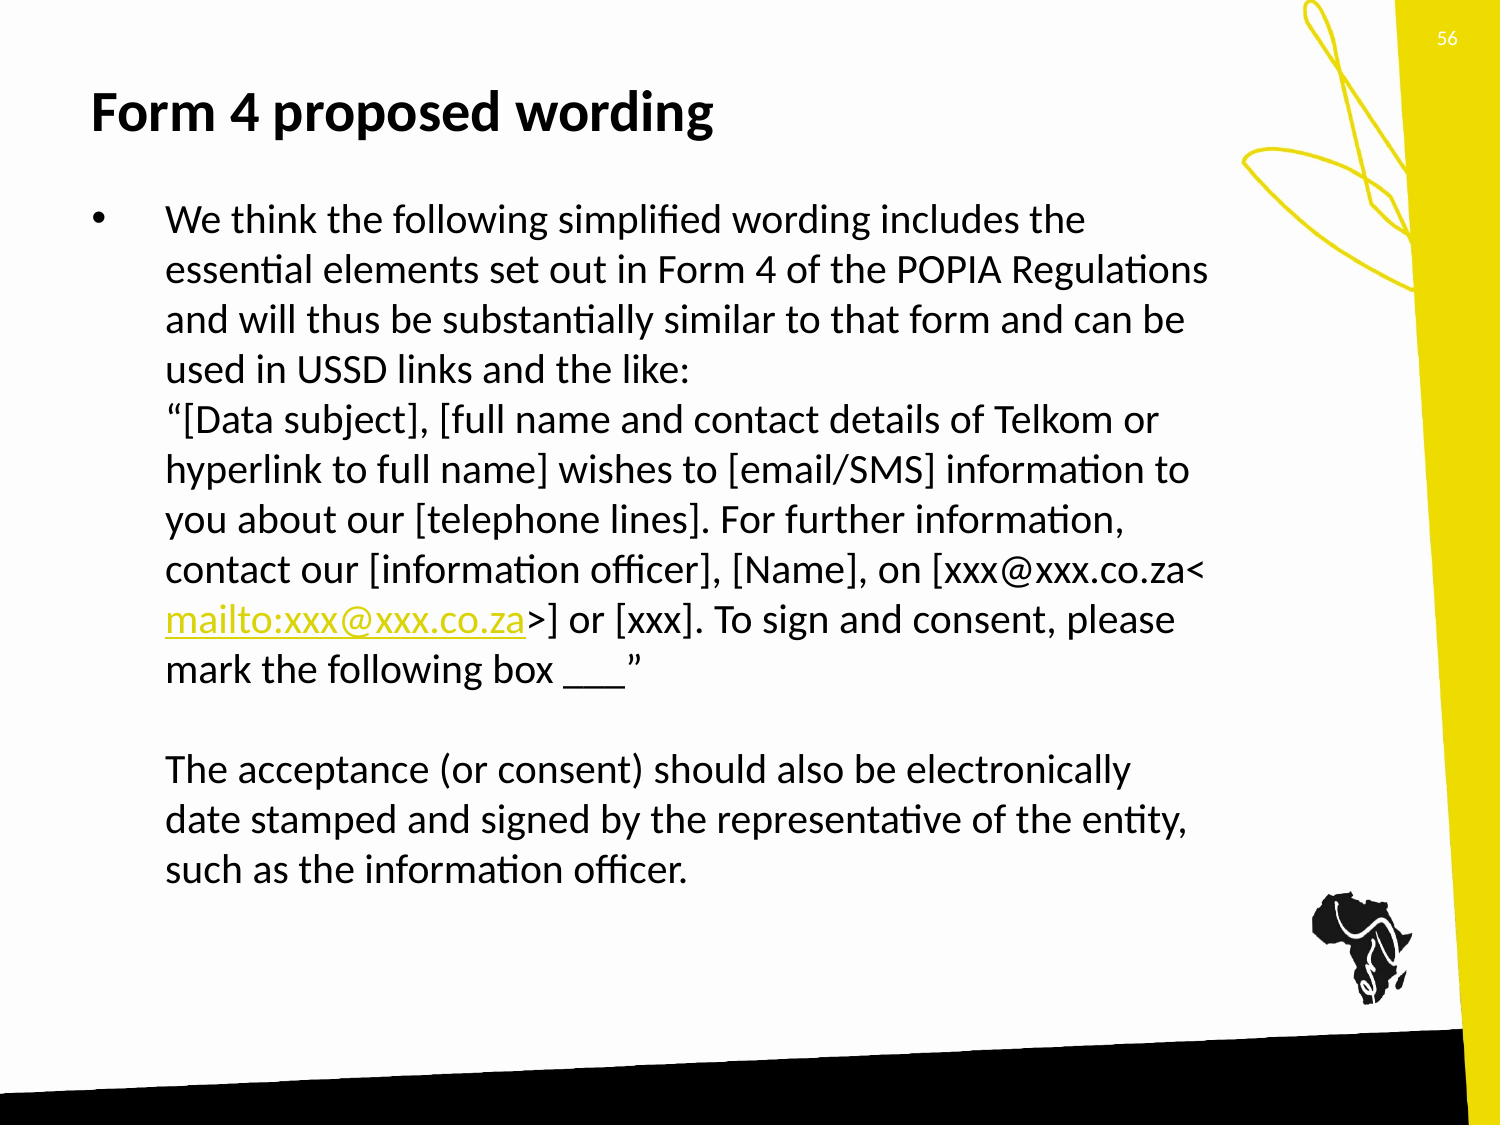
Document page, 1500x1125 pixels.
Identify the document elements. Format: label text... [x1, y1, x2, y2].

slide_number 56 [1412, 7, 1483, 68]
picture [0, 0, 1500, 1125]
list We think the following simplified wording includes the essential elements set out in Form 4 of the POPIA Regulations and will thus be substantially similar to that form and can be used in USSD links and the like: “[Data subject], [full name and contact details of Telkom or hyperlink to full name] wishes to [email/SMS] information to you about our [telephone lines]. For further information, contact our [information officer], [Name], on [xxx@xxx.co.za<mailto:xxx@xxx.co.za>] or [xxx]. To sign and consent, please mark the following box ___” The acceptance (or consent) should also be electronically date stamped and signed by the representative of the entity, such as the information officer. [76, 184, 1230, 965]
title Form 4 proposed wording [76, 66, 1235, 149]
